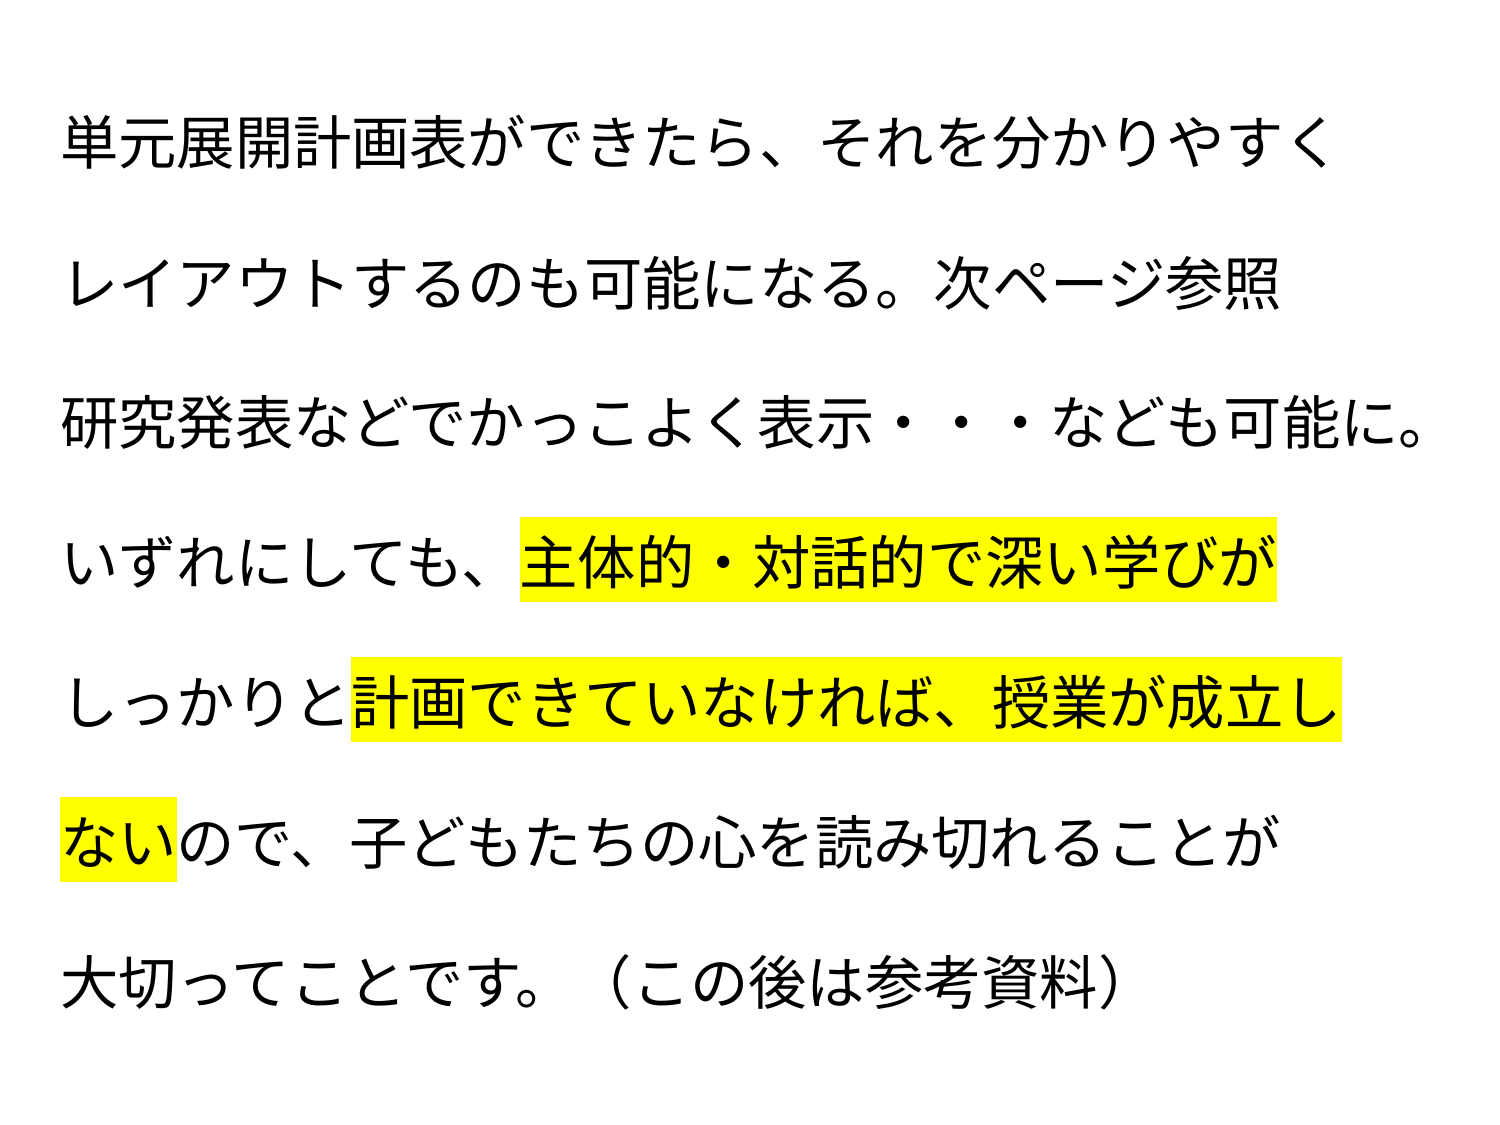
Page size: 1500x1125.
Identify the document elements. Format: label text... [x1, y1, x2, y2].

text_box 単元展開計画表ができたら、それを分かりやすく レイアウトするのも可能になる。次ページ参照 研究発表などでかっこよく表示・・・なども可能に。 いずれにしても、主体的・対話的で深い学びが しっかりと計画できていなければ、授業が成立し ないので、子どもたちの心を読み切れることが 大切ってことです。（この後は参考資料） [45, 99, 1472, 1024]
